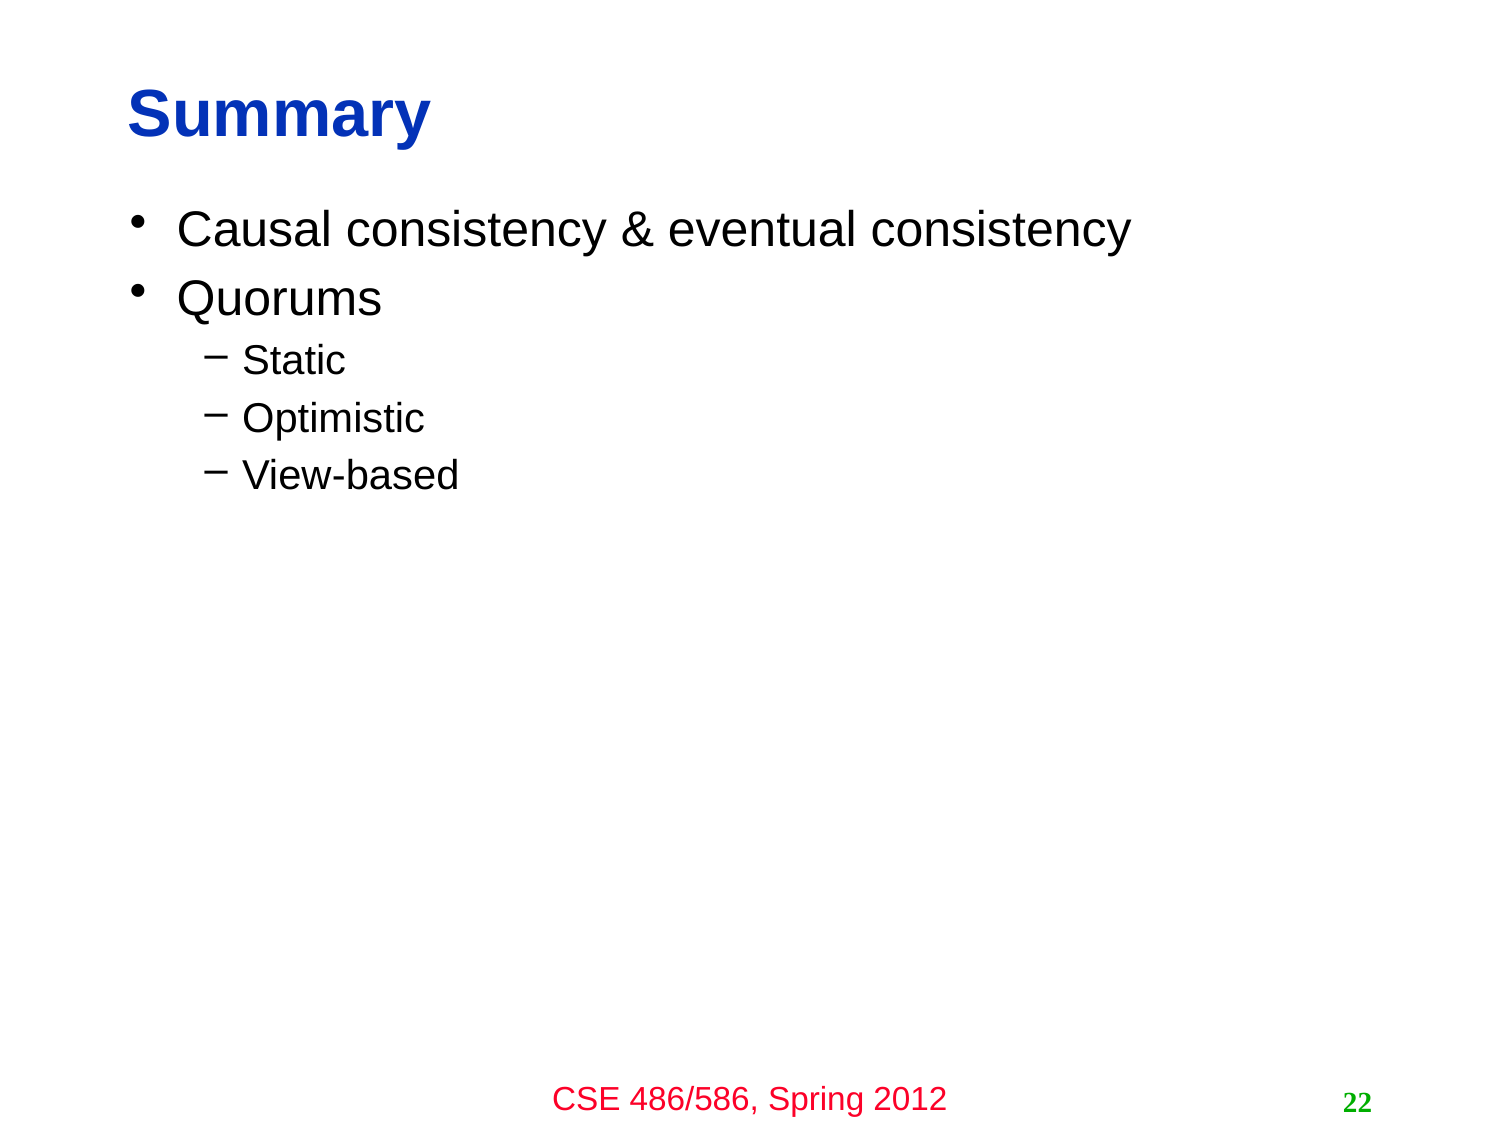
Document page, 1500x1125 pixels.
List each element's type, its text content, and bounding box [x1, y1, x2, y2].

title Summary [112, 53, 1310, 176]
slide_number 22 [1074, 1076, 1388, 1125]
list Causal consistency & eventual consistency Quorums Static Optimistic View-based [114, 195, 1376, 1005]
